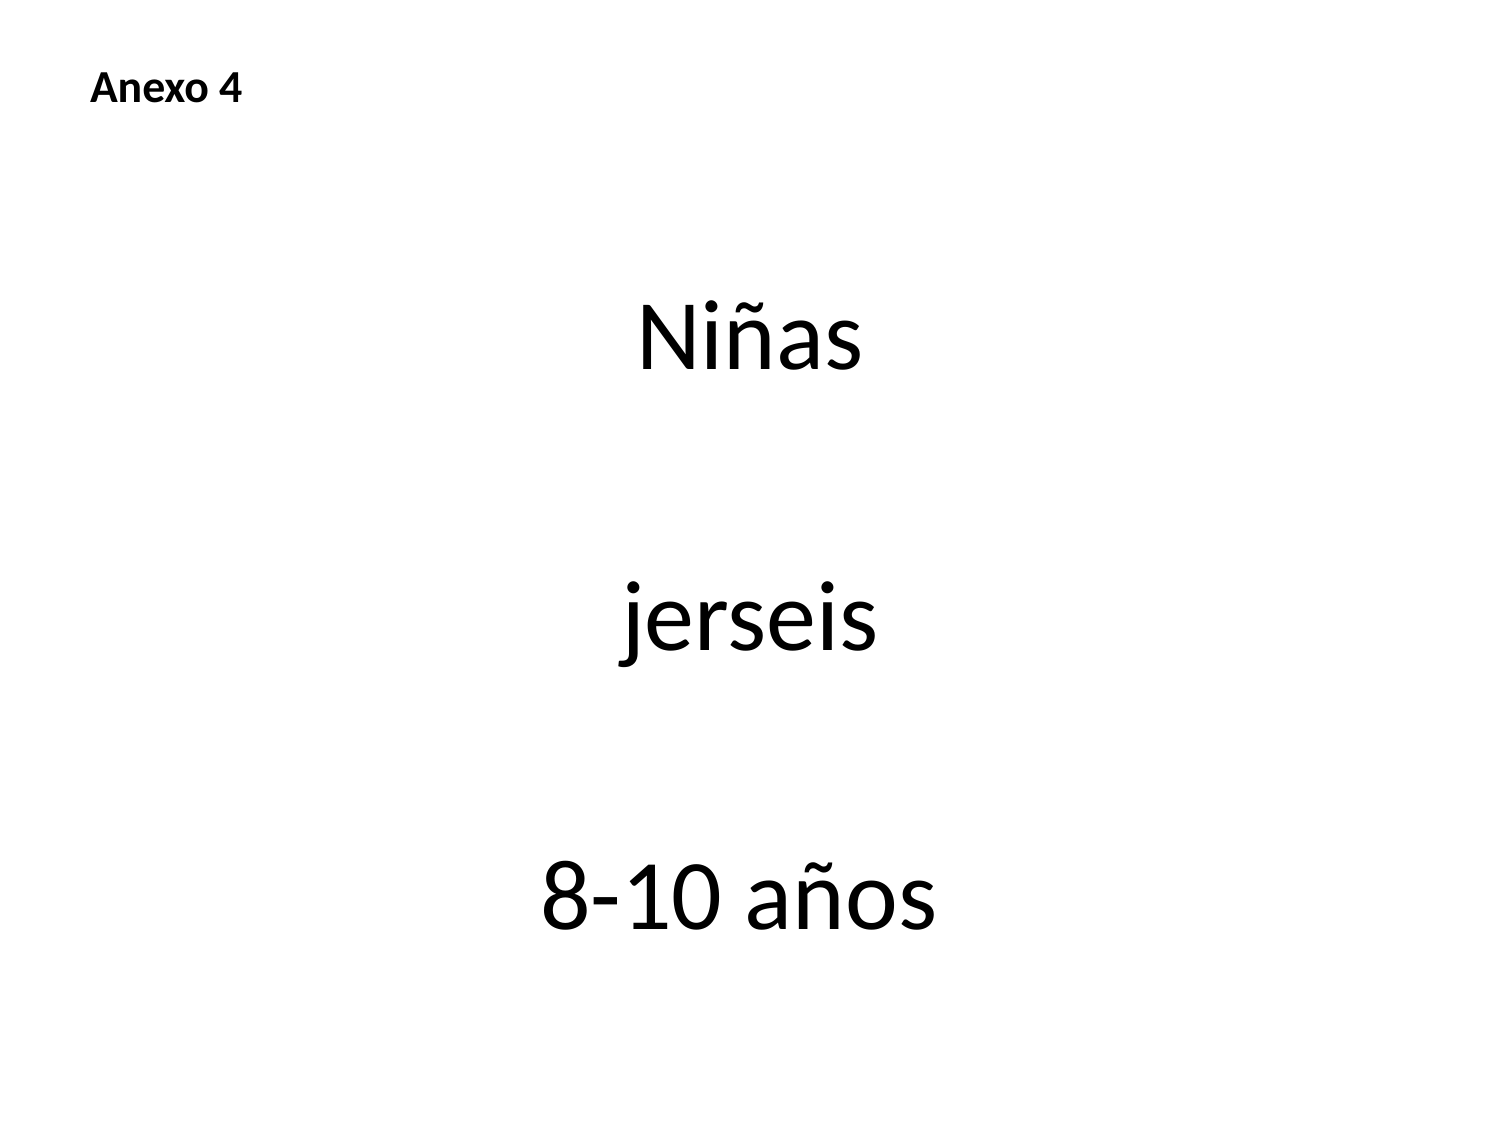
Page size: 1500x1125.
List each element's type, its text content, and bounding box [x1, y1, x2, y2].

list Niñas jerseis 8-10 años [75, 262, 1425, 1005]
title Anexo 4 [75, 45, 1425, 233]
